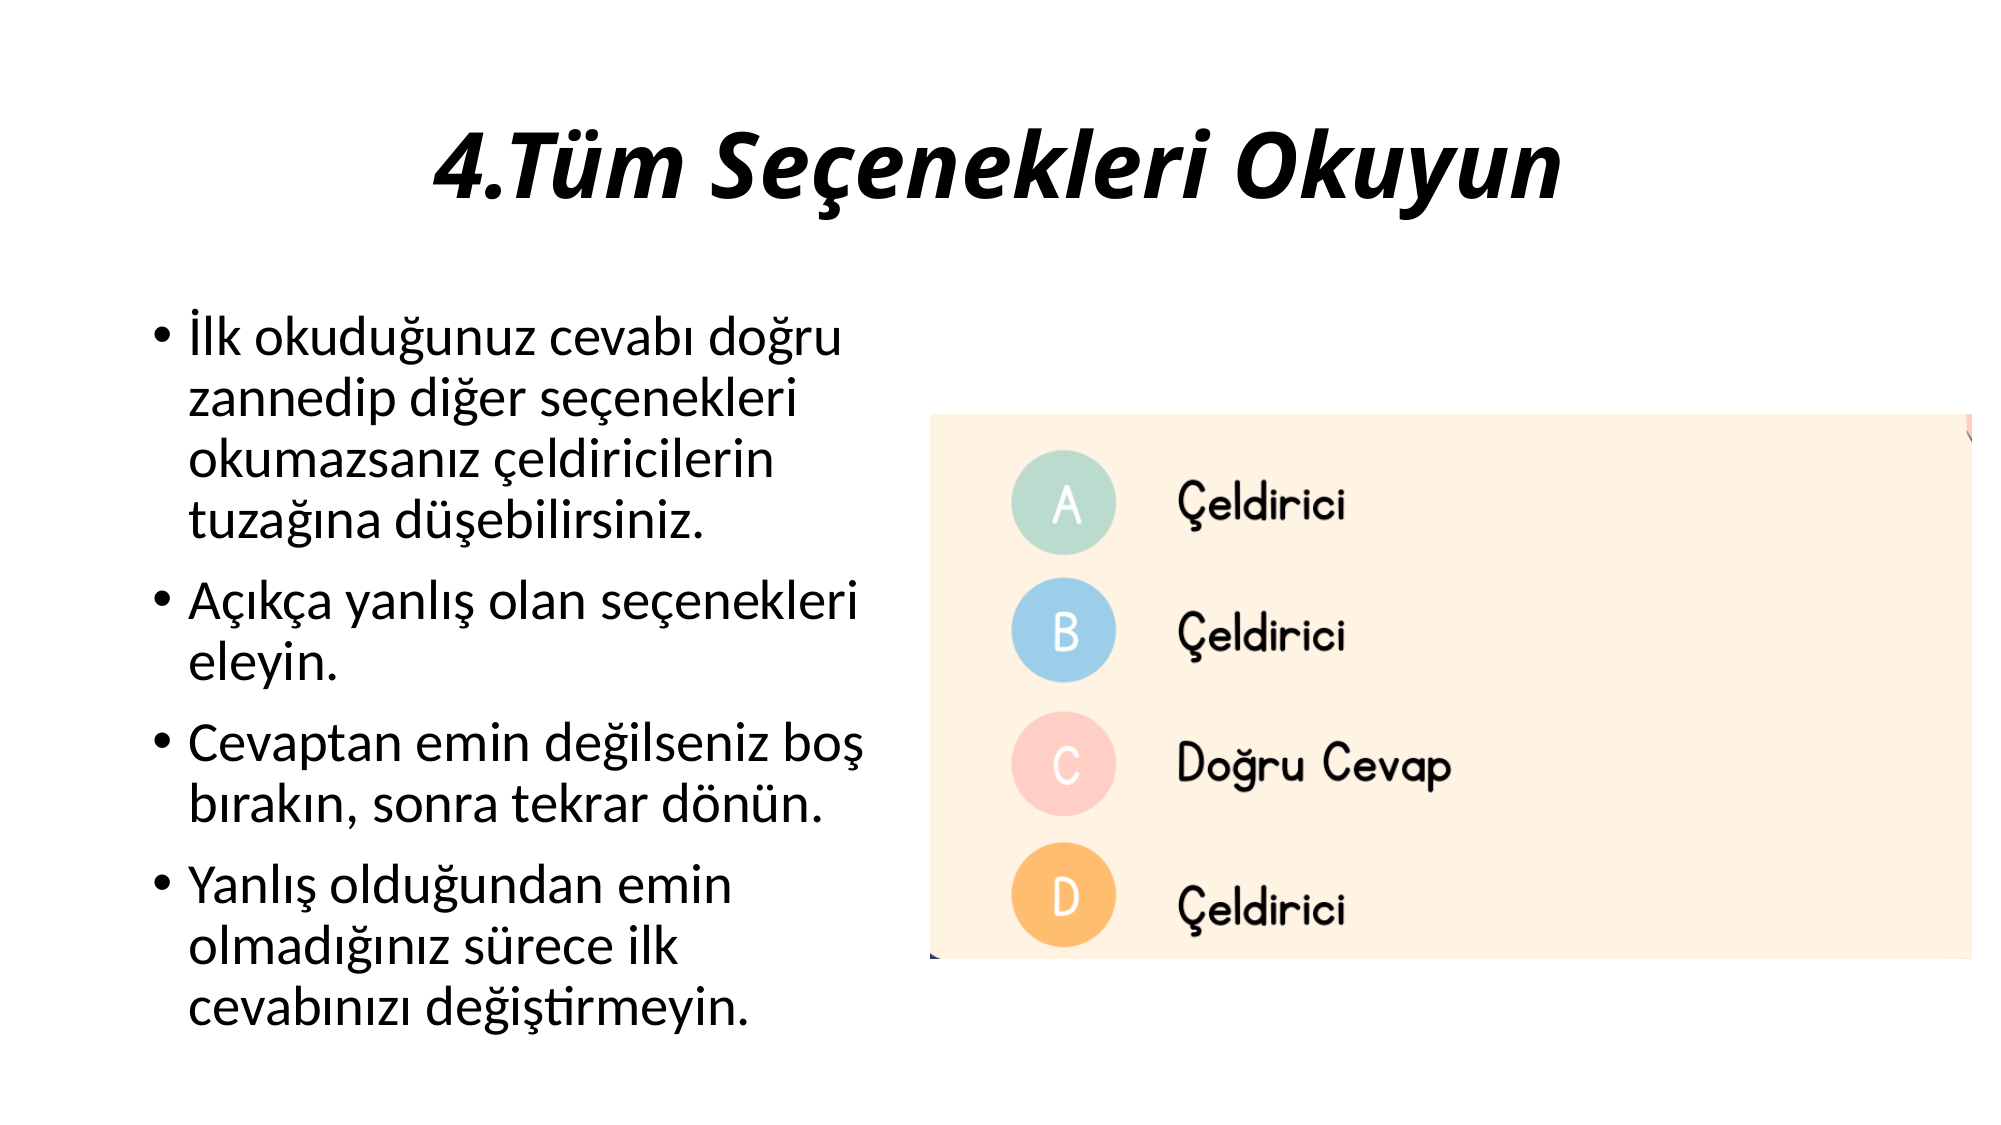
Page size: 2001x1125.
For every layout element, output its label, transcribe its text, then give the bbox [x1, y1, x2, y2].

list İlk okuduğunuz cevabı doğru zannedip diğer seçenekleri okumazsanız çeldiricilerin tuzağına düşebilirsiniz. Açıkça yanlış olan seçenekleri eleyin. Cevaptan emin değilseniz boş bırakın, sonra tekrar dönün. Yanlış olduğundan emin olmadığınız sürece ilk cevabınızı değiştirmeyin. [137, 299, 882, 1103]
picture [930, 414, 1972, 959]
title 4.Tüm Seçenekleri Okuyun [137, 59, 1863, 278]
